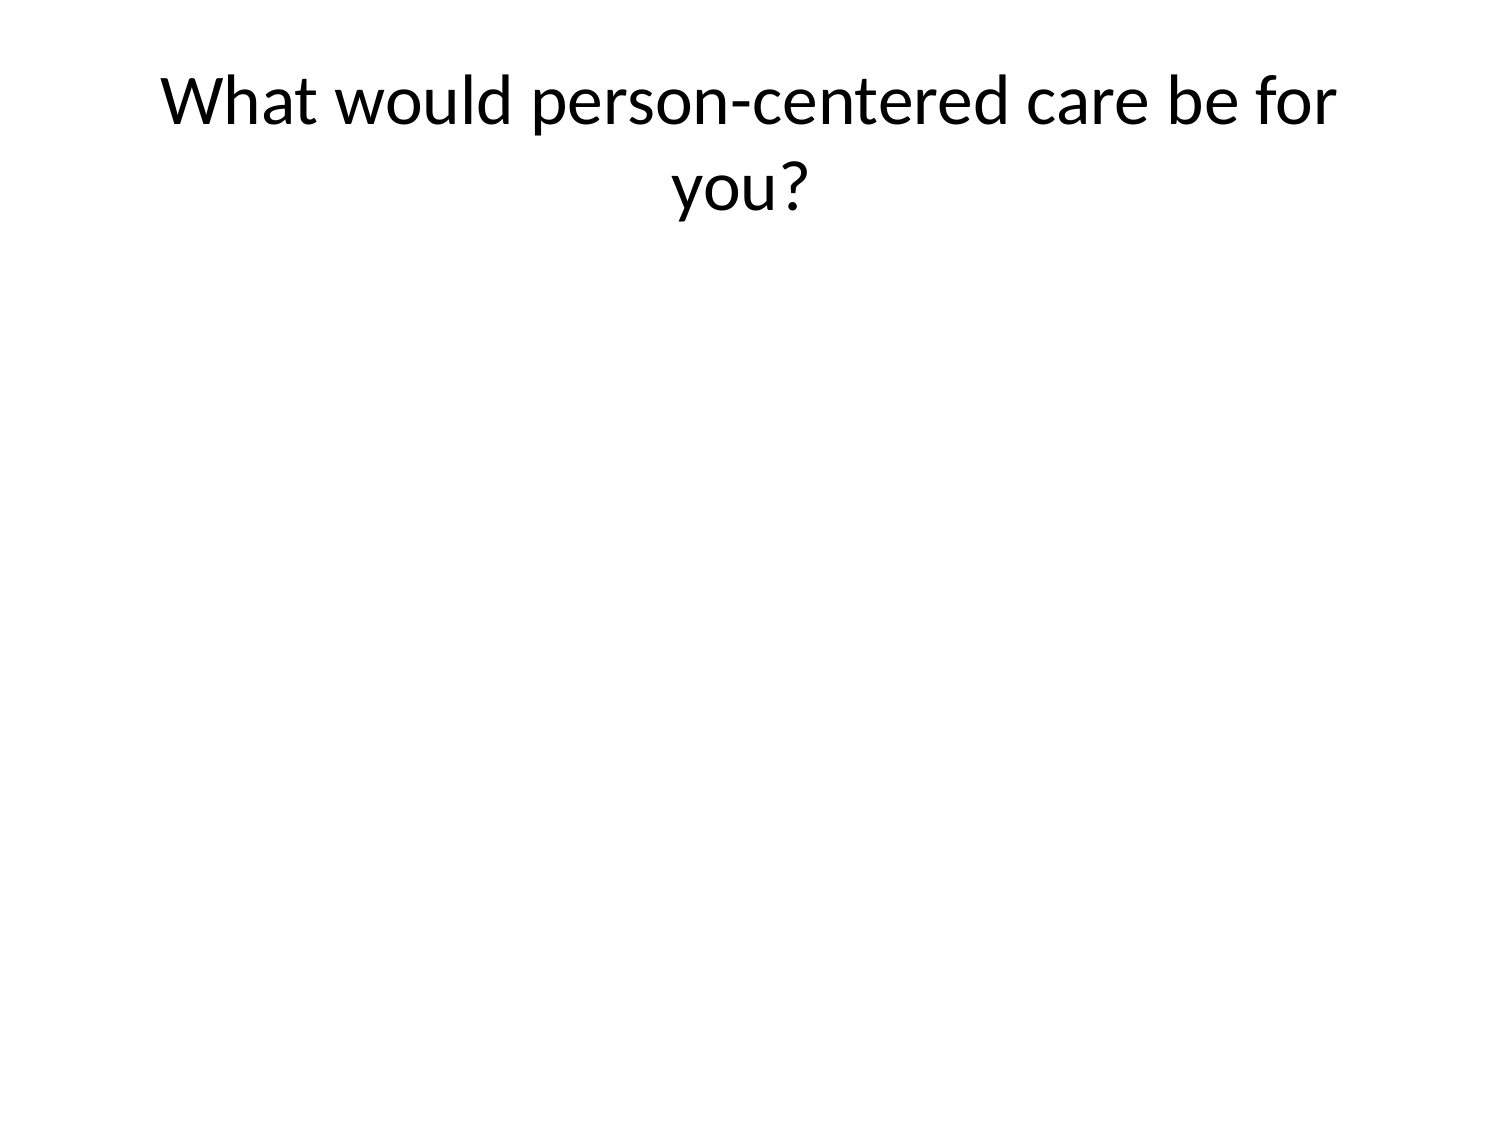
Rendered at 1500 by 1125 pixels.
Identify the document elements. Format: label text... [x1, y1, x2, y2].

title What would person-centered care be for you? [75, 45, 1425, 233]
